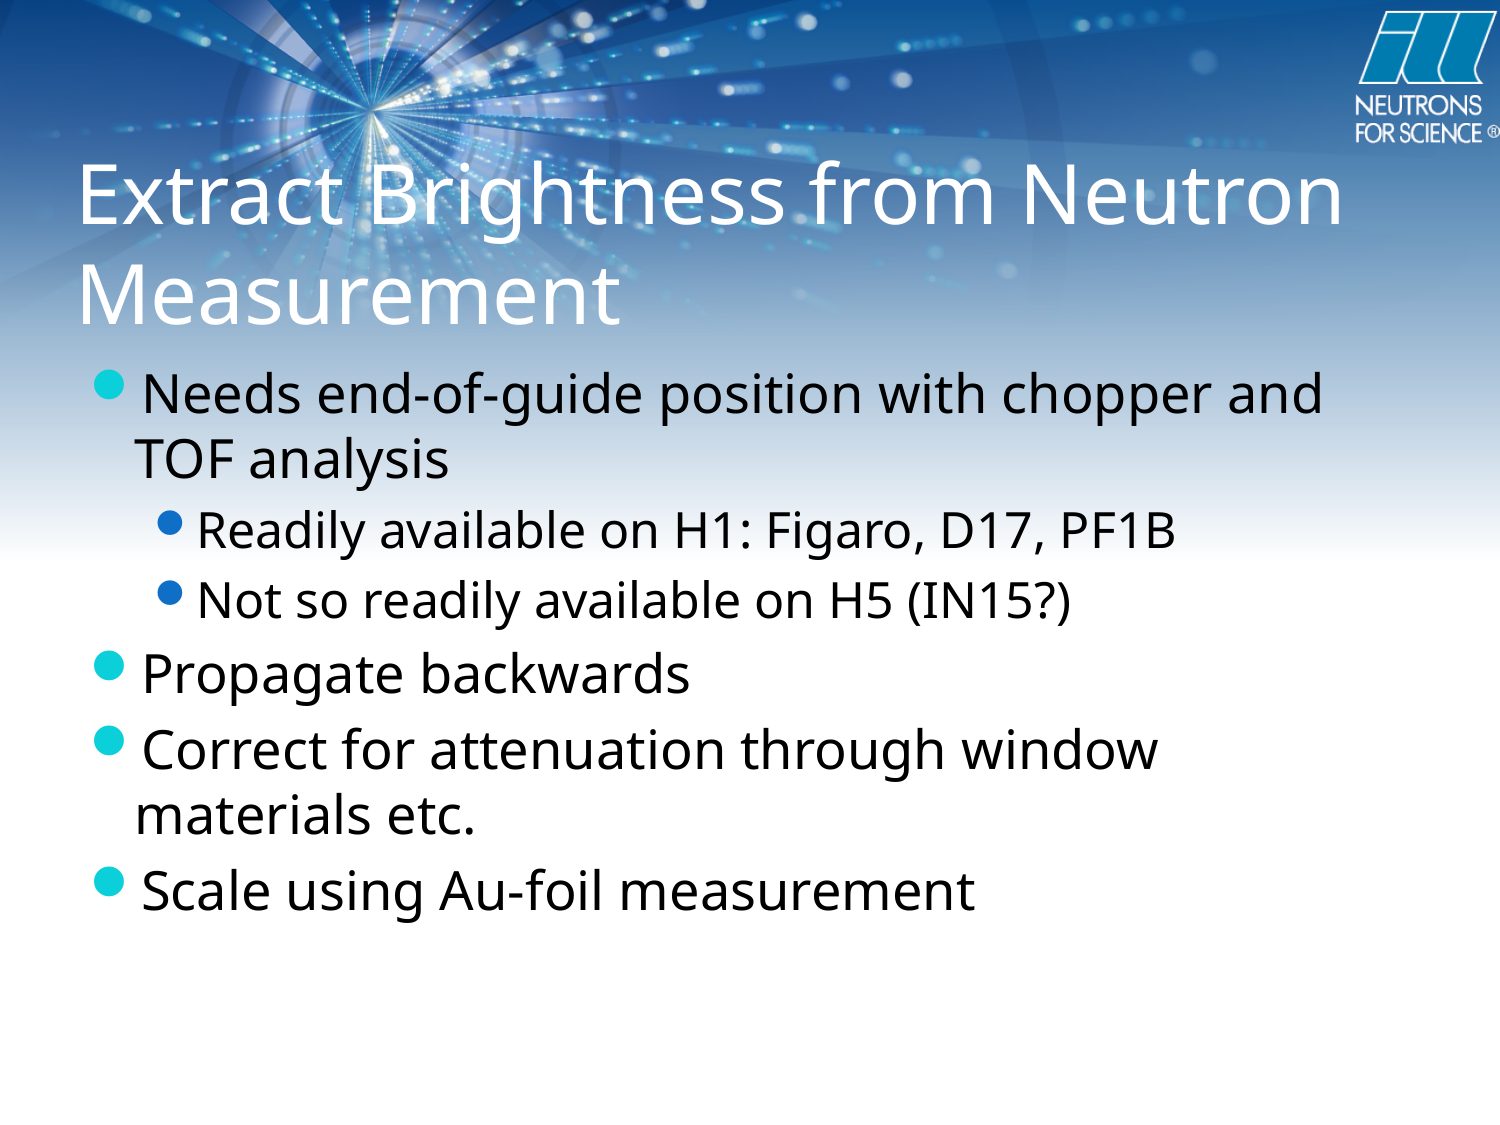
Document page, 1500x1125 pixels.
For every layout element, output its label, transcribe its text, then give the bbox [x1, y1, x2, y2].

list Needs end-of-guide position with chopper and TOF analysis Readily available on H1: Figaro, D17, PF1B Not so readily available on H5 (IN15?) Propagate backwards Correct for attenuation through window materials etc. Scale using Au-foil measurement [75, 351, 1425, 1038]
picture [0, 0, 1500, 338]
title Extract Brightness from Neutron Measurement [75, 152, 1425, 342]
